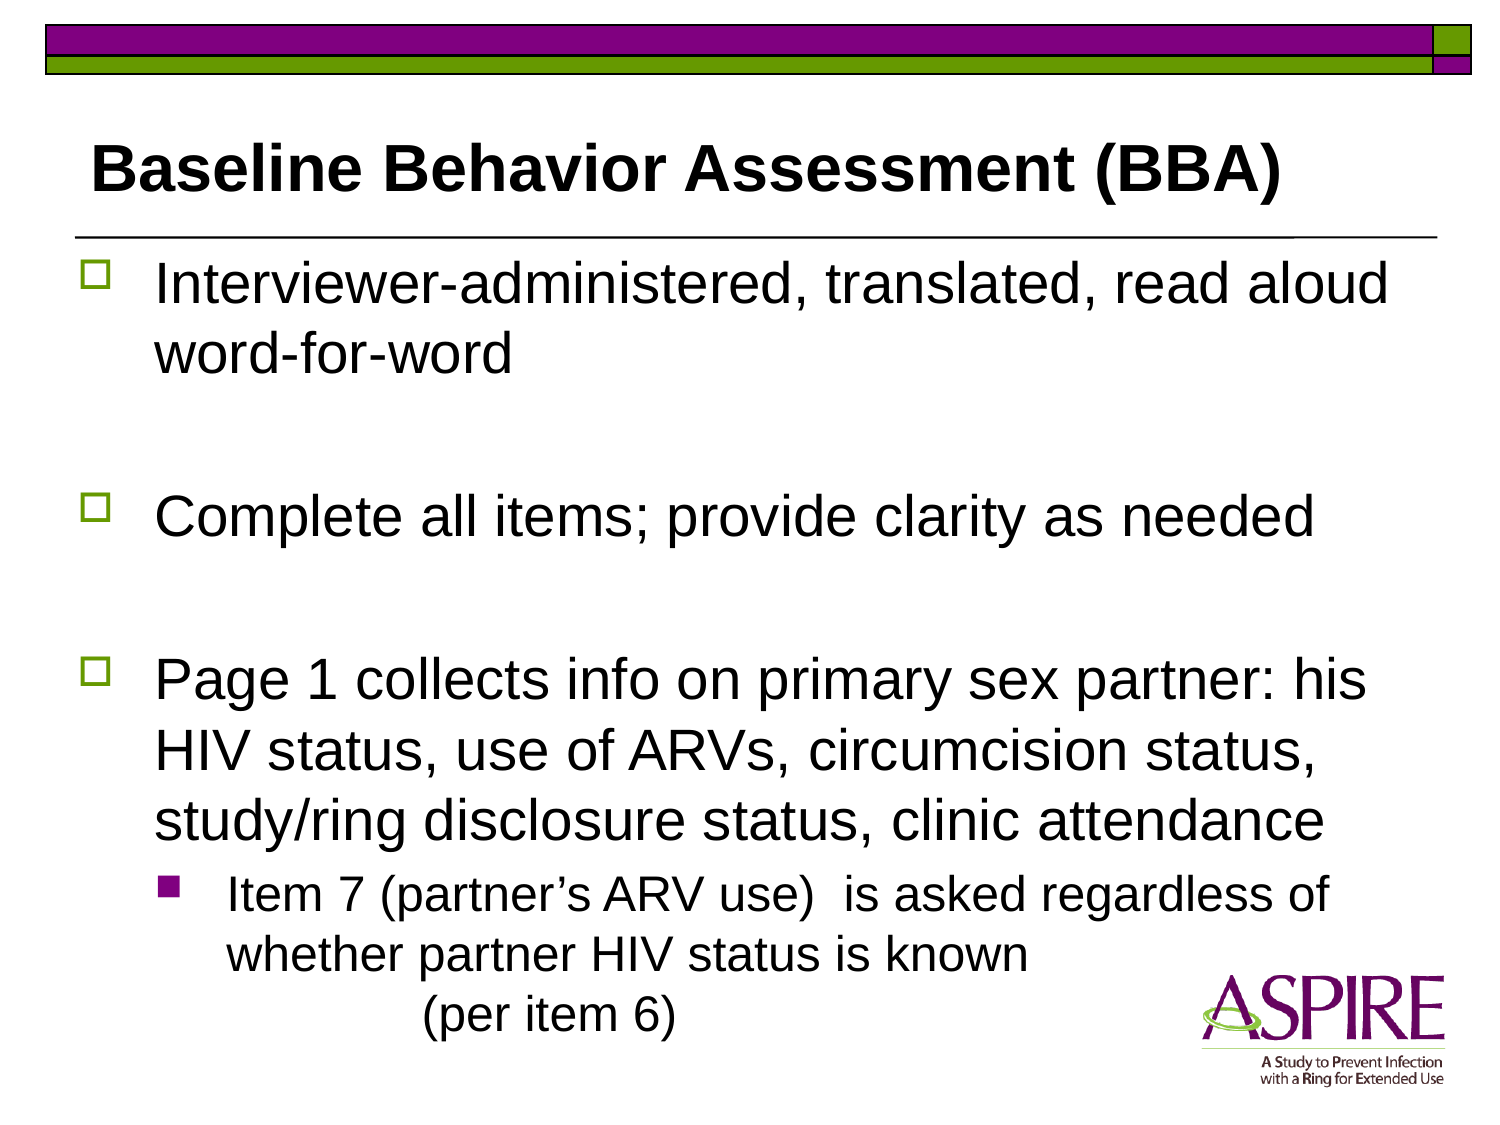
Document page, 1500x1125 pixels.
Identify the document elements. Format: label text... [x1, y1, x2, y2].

list Interviewer-administered, translated, read aloud word-for-word Complete all items; provide clarity as needed Page 1 collects info on primary sex partner: his HIV status, use of ARVs, circumcision status, study/ring disclosure status, clinic attendance Item 7 (partner’s ARV use) is asked regardless of whether partner HIV status is known (per item 6) [62, 237, 1413, 1125]
title Baseline Behavior Assessment (BBA) [74, 112, 1426, 213]
picture [1187, 947, 1463, 1101]
